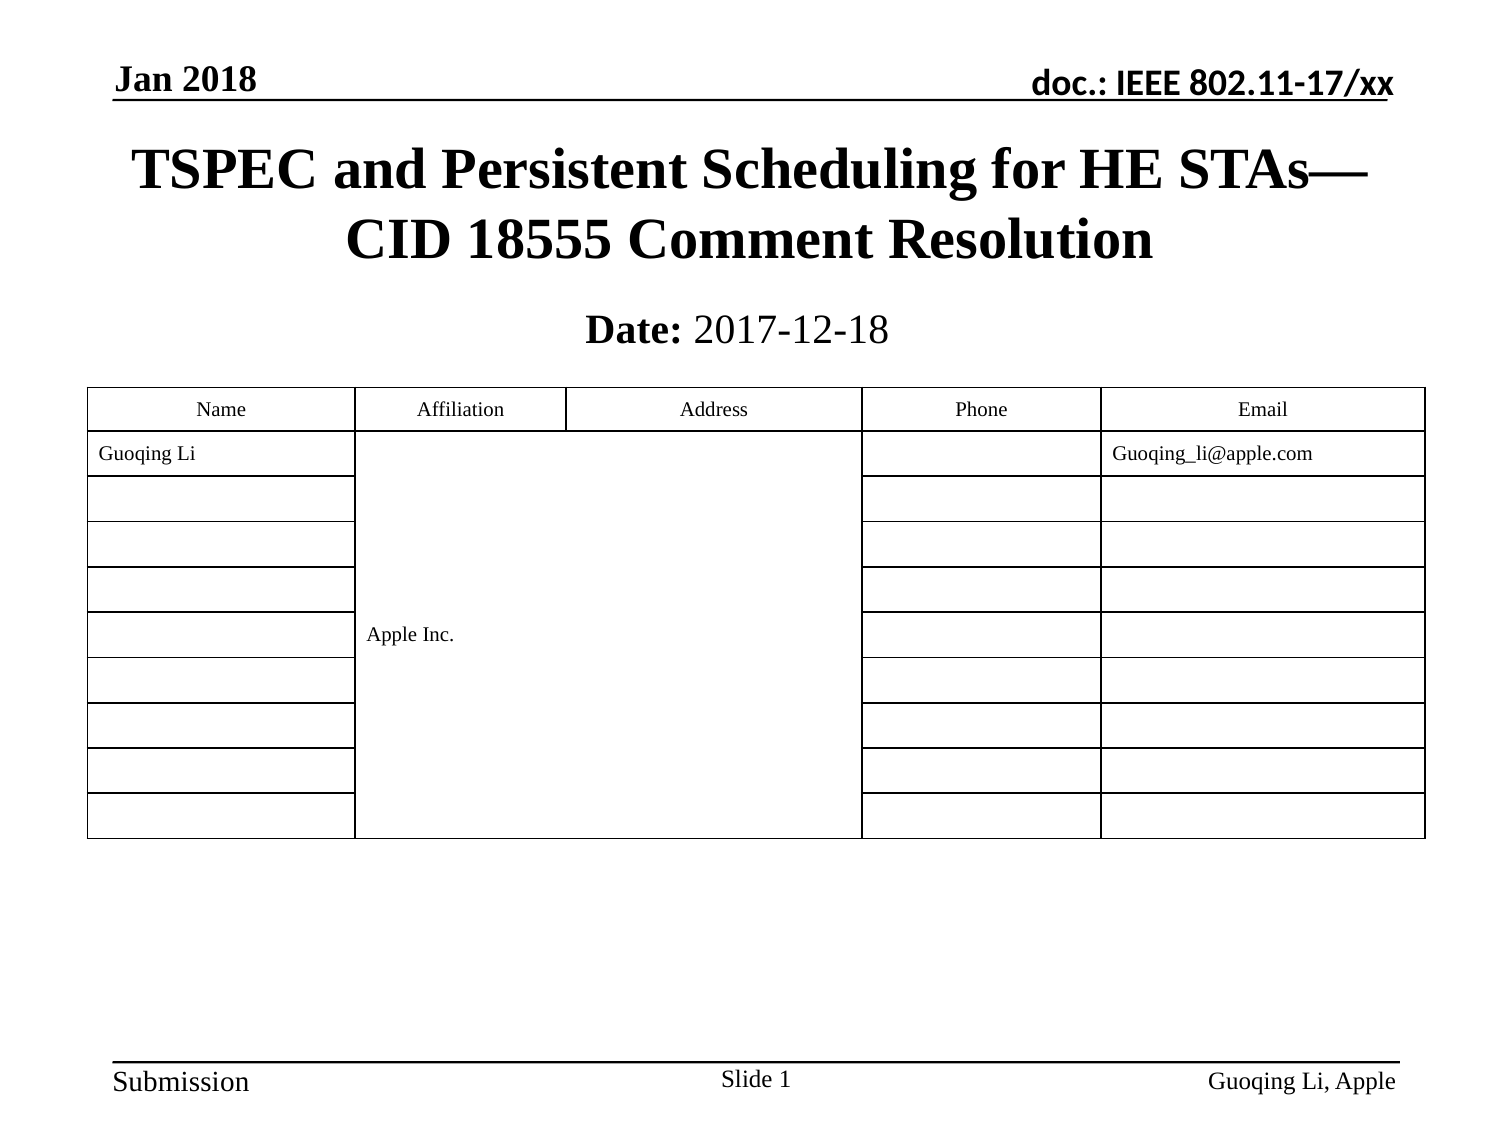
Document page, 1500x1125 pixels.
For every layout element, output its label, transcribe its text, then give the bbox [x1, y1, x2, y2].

table_header Affiliation [356, 388, 565, 430]
footer Guoqing Li, Apple [1193, 1057, 1433, 1121]
table_cell [863, 749, 1100, 792]
table_cell [1102, 477, 1424, 521]
table_cell [863, 477, 1100, 521]
table_header Name [88, 388, 354, 430]
table_cell [88, 568, 354, 611]
table_cell Guoqing Li [88, 432, 354, 475]
table_cell [863, 658, 1100, 702]
table_cell [88, 477, 354, 521]
table_cell [1102, 613, 1424, 657]
table_cell Apple Inc. [356, 432, 861, 838]
table_cell [88, 704, 354, 747]
table_cell [863, 432, 1100, 475]
table_cell [1102, 568, 1424, 611]
table_cell [1102, 749, 1424, 792]
table_cell [863, 522, 1100, 566]
table_cell [863, 794, 1100, 838]
table_header Address [567, 388, 861, 430]
table_header Phone [863, 388, 1100, 430]
table_cell Guoqing_li@apple.com [1102, 432, 1424, 475]
table_cell [1102, 522, 1424, 566]
table_cell [863, 568, 1100, 611]
table_cell [88, 522, 354, 566]
table_cell [863, 704, 1100, 747]
table_cell [1102, 704, 1424, 747]
slide_number Slide 1 [712, 1061, 800, 1093]
table_cell [88, 613, 354, 657]
table_cell [863, 613, 1100, 657]
table_cell [1102, 794, 1424, 838]
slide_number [114, 54, 423, 100]
table_cell [88, 794, 354, 838]
table_cell [88, 749, 354, 792]
title TSPEC and Persistent Scheduling for HE STAs—CID 18555 Comment Resolution [112, 112, 1388, 288]
table_cell [1102, 658, 1424, 702]
table_header Email [1102, 388, 1424, 430]
table_cell [88, 658, 354, 702]
list Date: 2017-12-18 [24, 294, 1451, 351]
